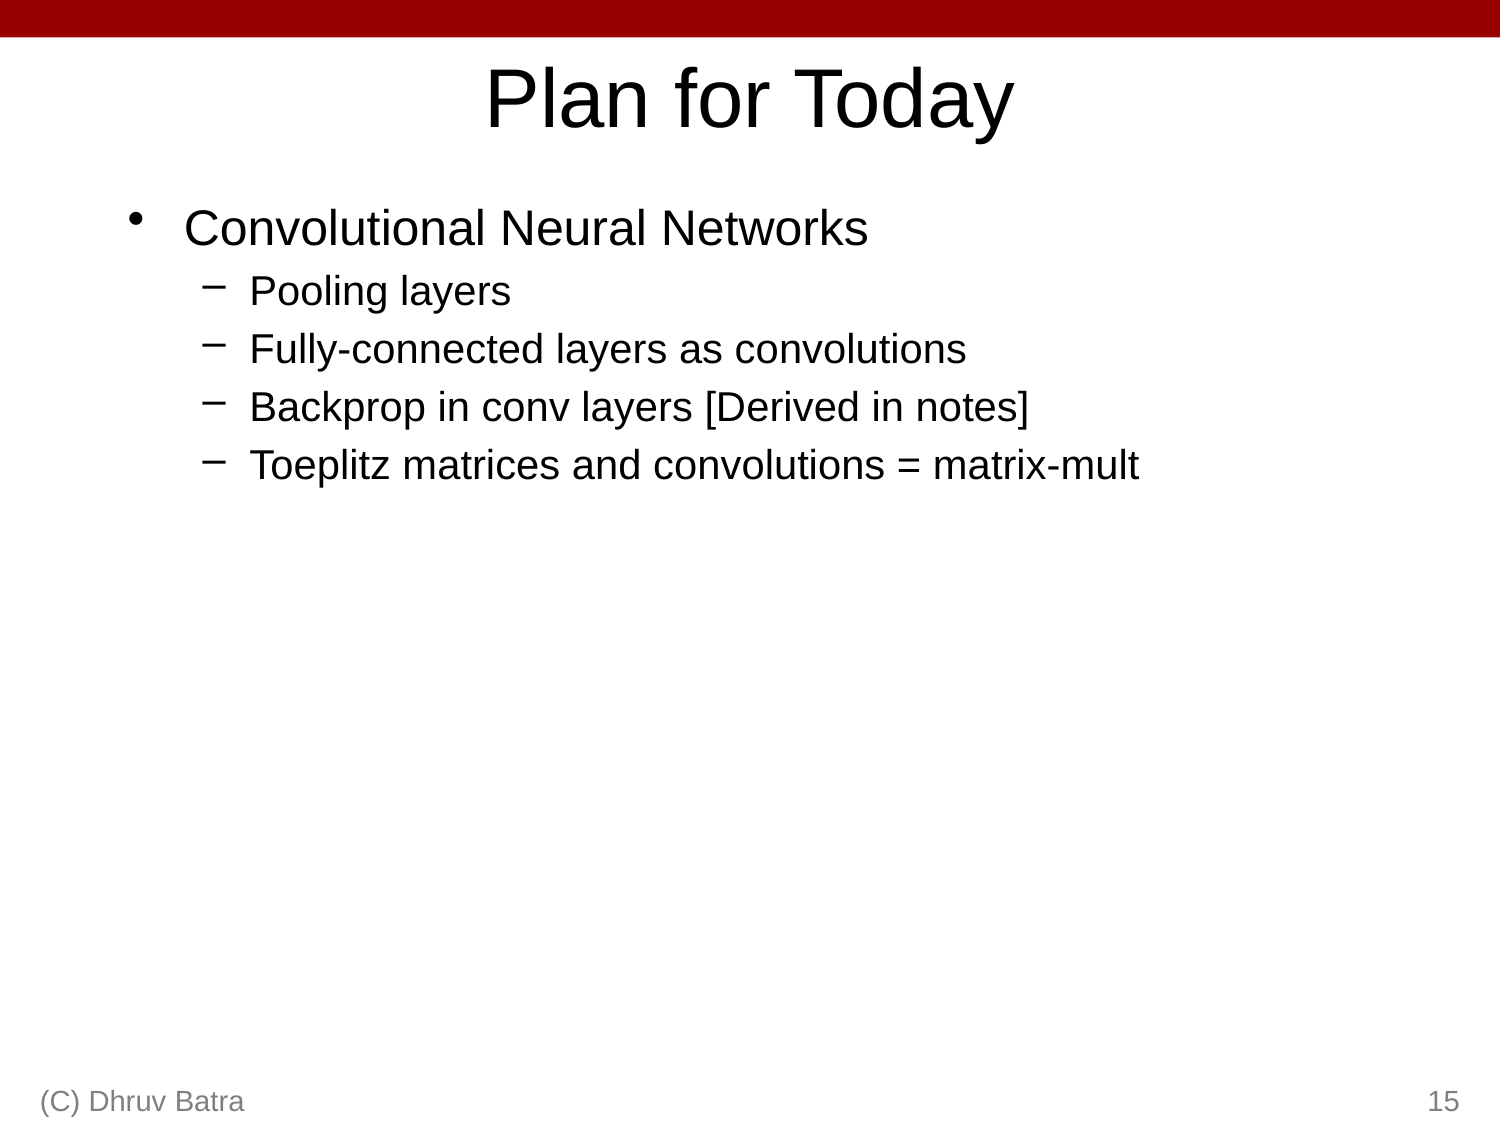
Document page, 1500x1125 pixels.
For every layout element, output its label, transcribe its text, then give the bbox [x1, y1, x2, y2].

list Convolutional Neural Networks Pooling layers Fully-connected layers as convolutions Backprop in conv layers [Derived in notes] Toeplitz matrices and convolutions = matrix-mult [112, 187, 1388, 1051]
slide_number 15 [1162, 1049, 1476, 1125]
footer (C) Dhruv Batra [24, 1049, 501, 1125]
title Plan for Today [112, 37, 1388, 151]
